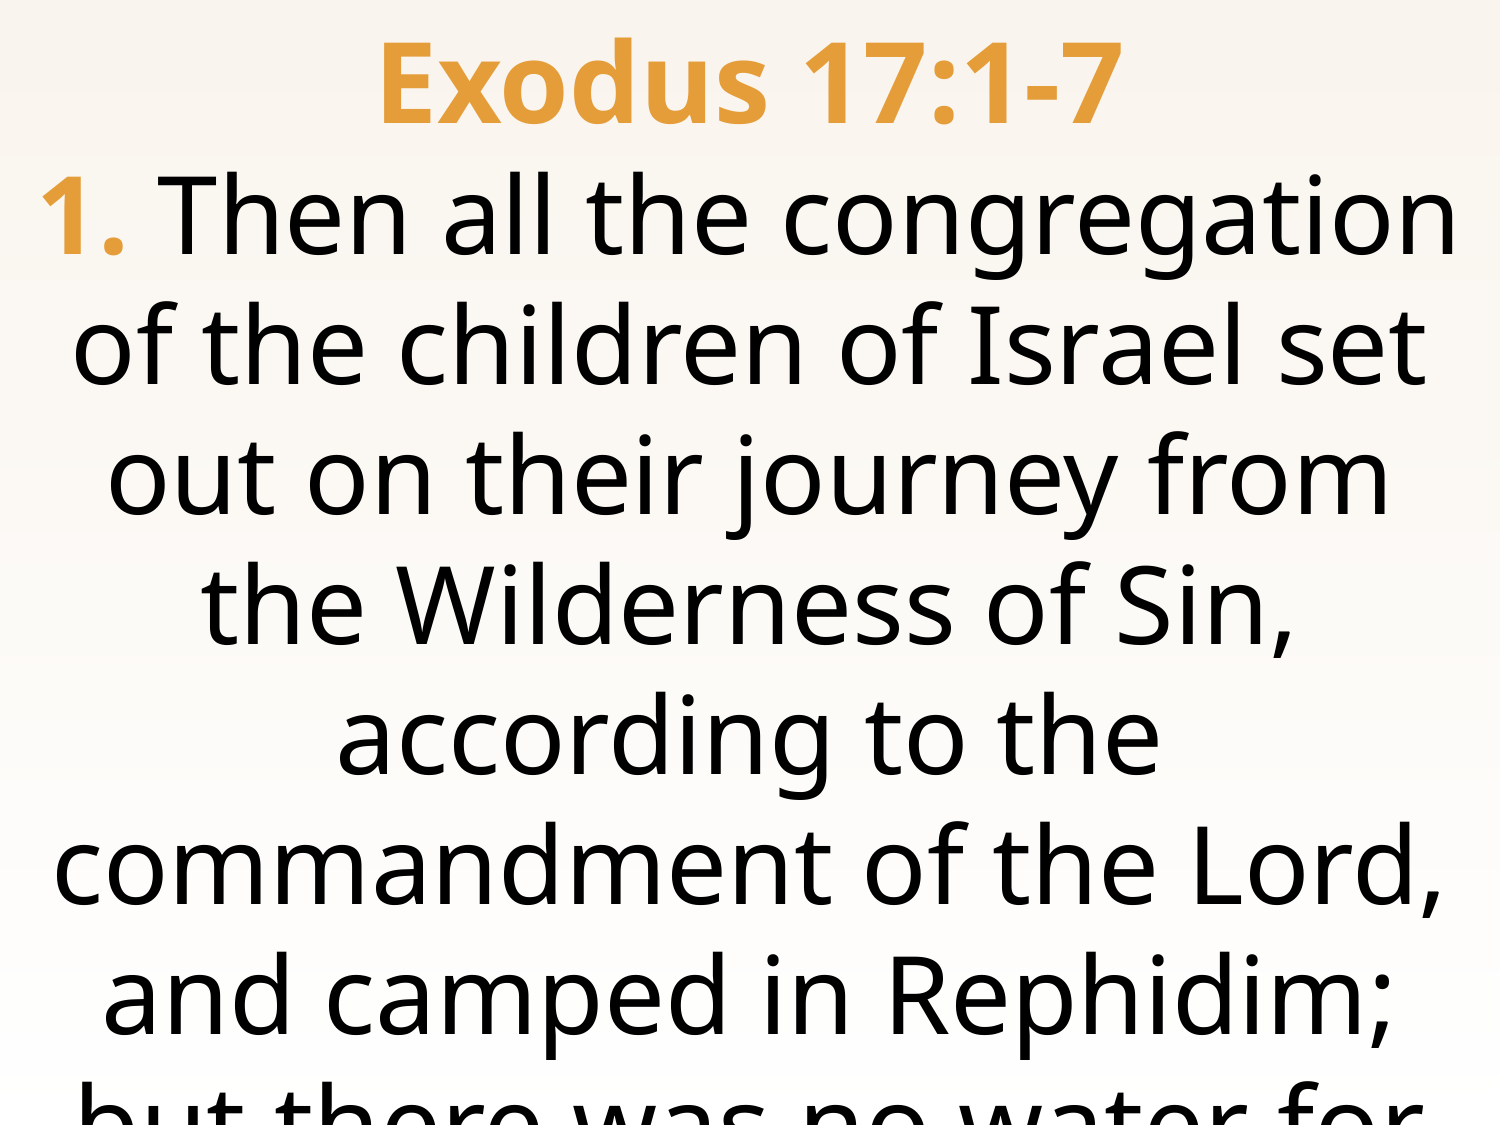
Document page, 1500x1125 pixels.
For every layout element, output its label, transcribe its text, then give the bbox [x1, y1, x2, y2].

text_box Exodus 17:1-7 1. Then all the congregation of the children of Israel set out on their journey from the Wilderness of Sin, according to the commandment of the Lord, and camped in Rephidim; but there was no water for the people to drink. [0, 4, 1500, 1125]
